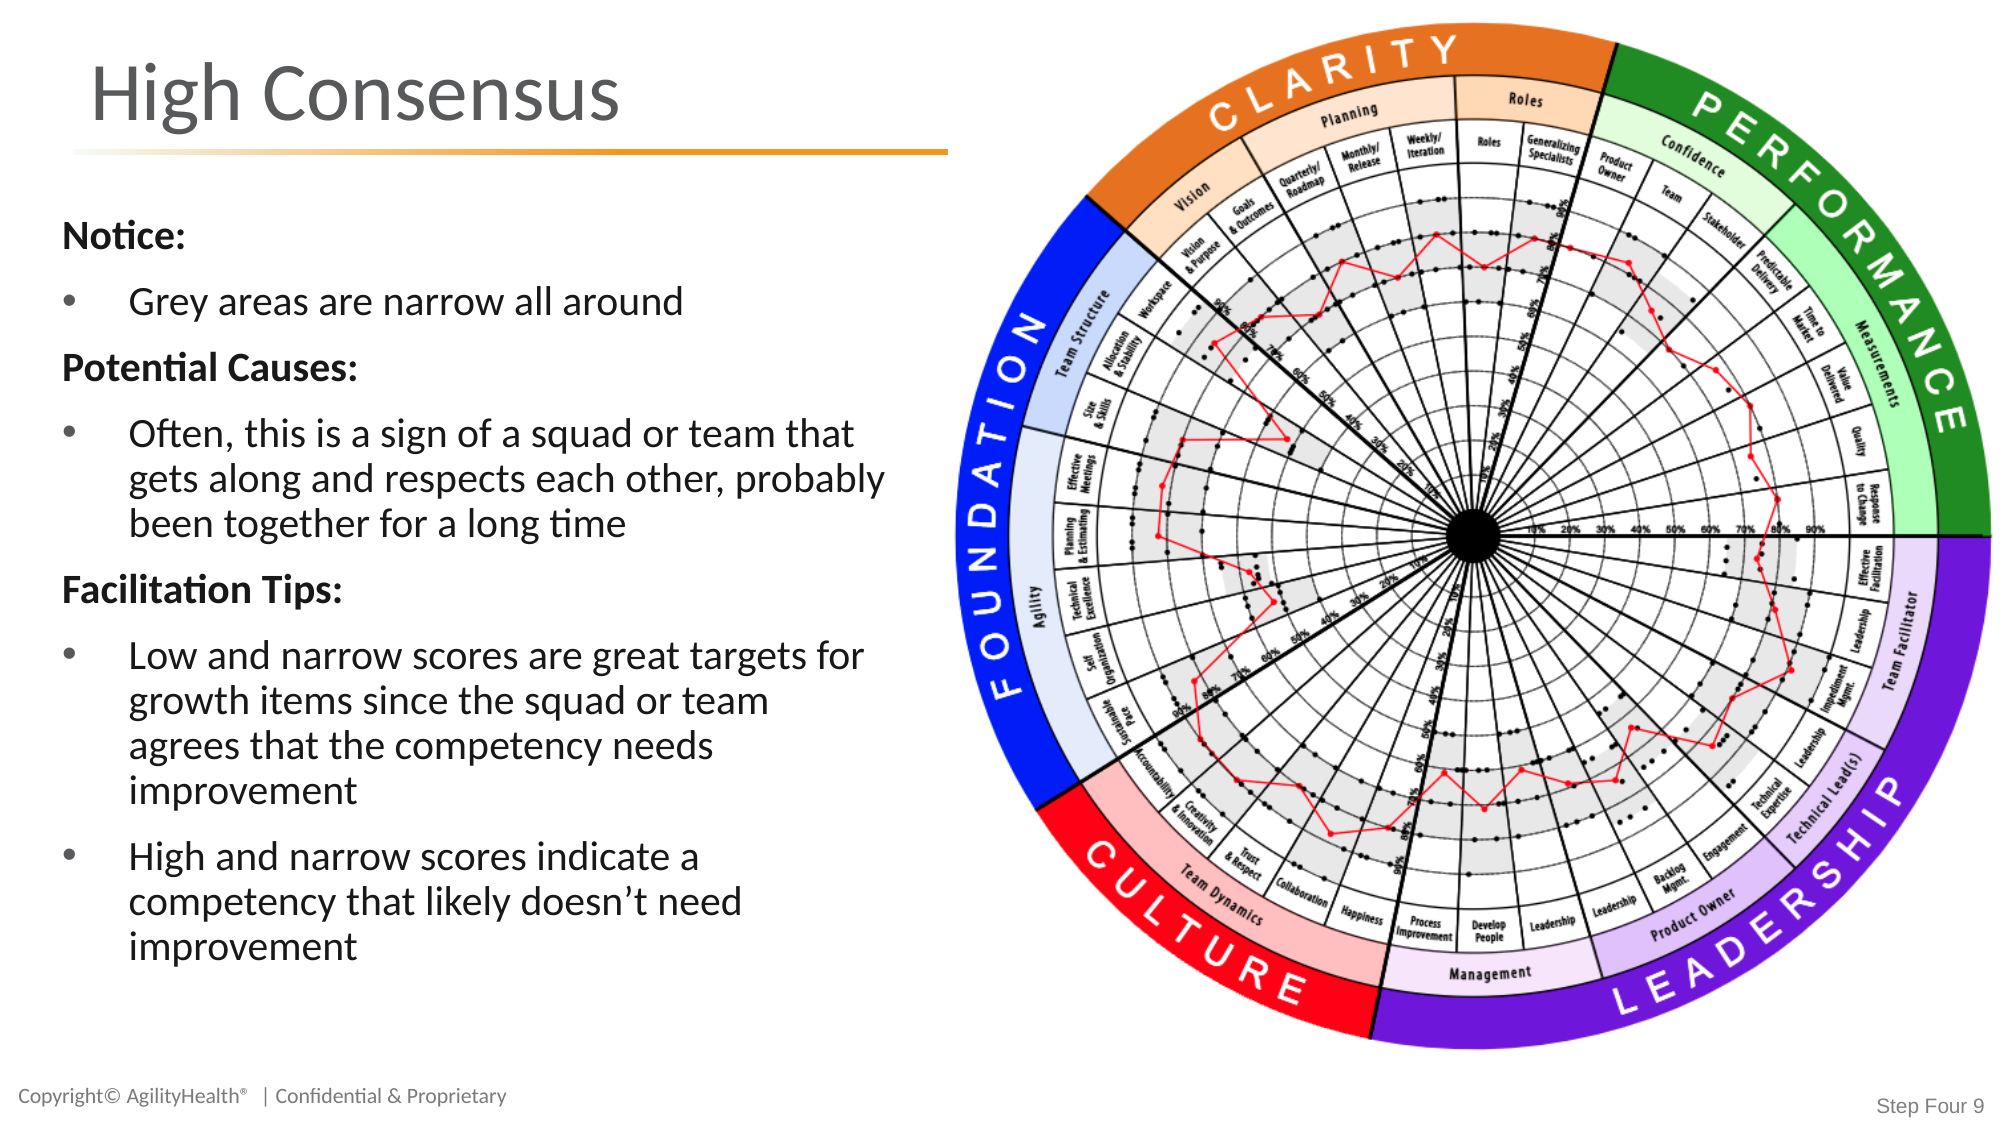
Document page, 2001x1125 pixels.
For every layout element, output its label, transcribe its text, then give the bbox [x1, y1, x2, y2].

text_box Step Four 9 [1861, 1084, 2000, 1125]
list Notice: Grey areas are narrow all around Potential Causes: Often, this is a sign of a squad or team that gets along and respects each other, probably been together for a long time Facilitation Tips: Low and narrow scores are great targets for growth items since the squad or team agrees that the competency needs improvement High and narrow scores indicate a competency that likely doesn’t need improvement [53, 176, 889, 1007]
title High Consensus [90, 41, 942, 146]
picture [73, 14, 2000, 1066]
